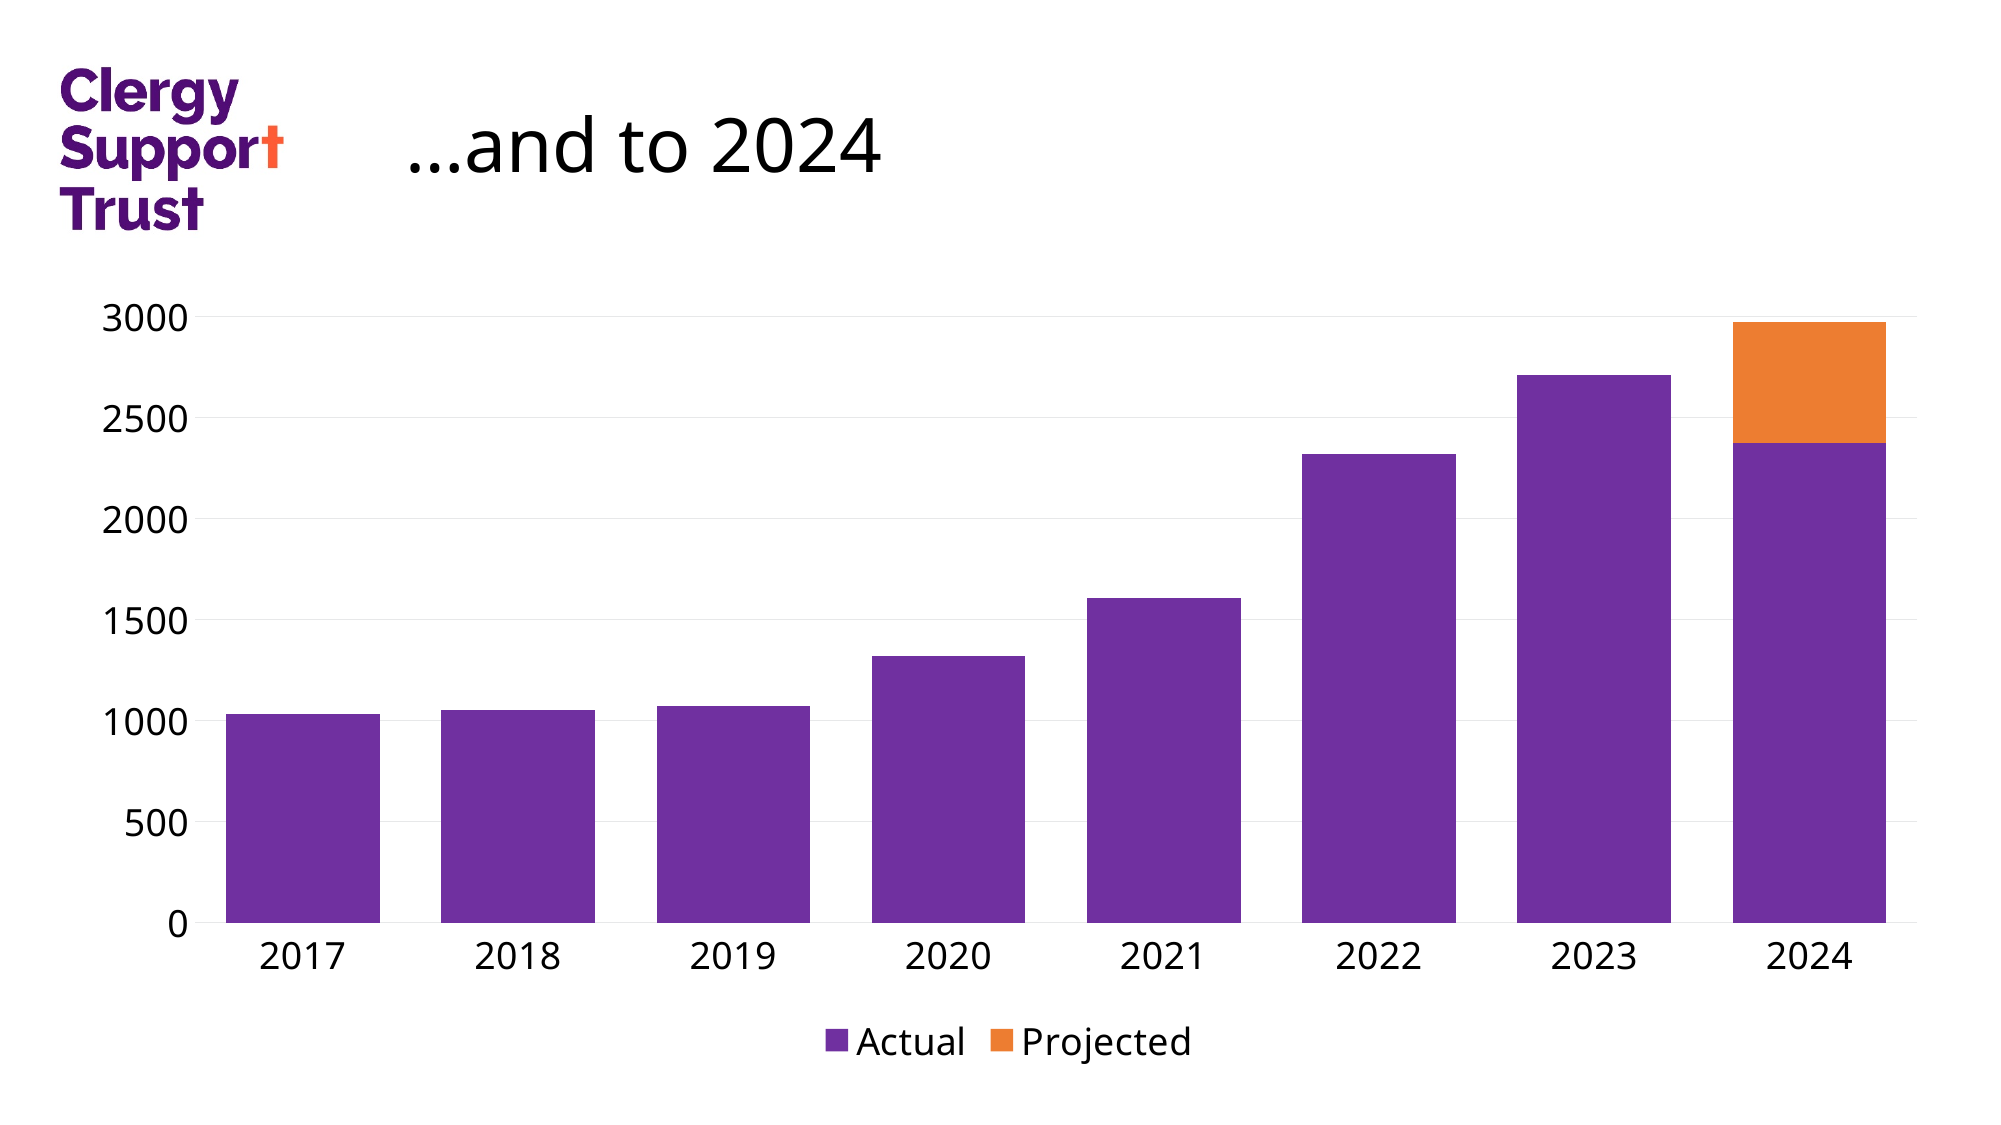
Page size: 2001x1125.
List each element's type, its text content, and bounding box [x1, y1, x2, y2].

chart [63, 274, 1955, 1074]
picture [57, 59, 287, 238]
title …and to 2024 [390, 59, 1863, 238]
